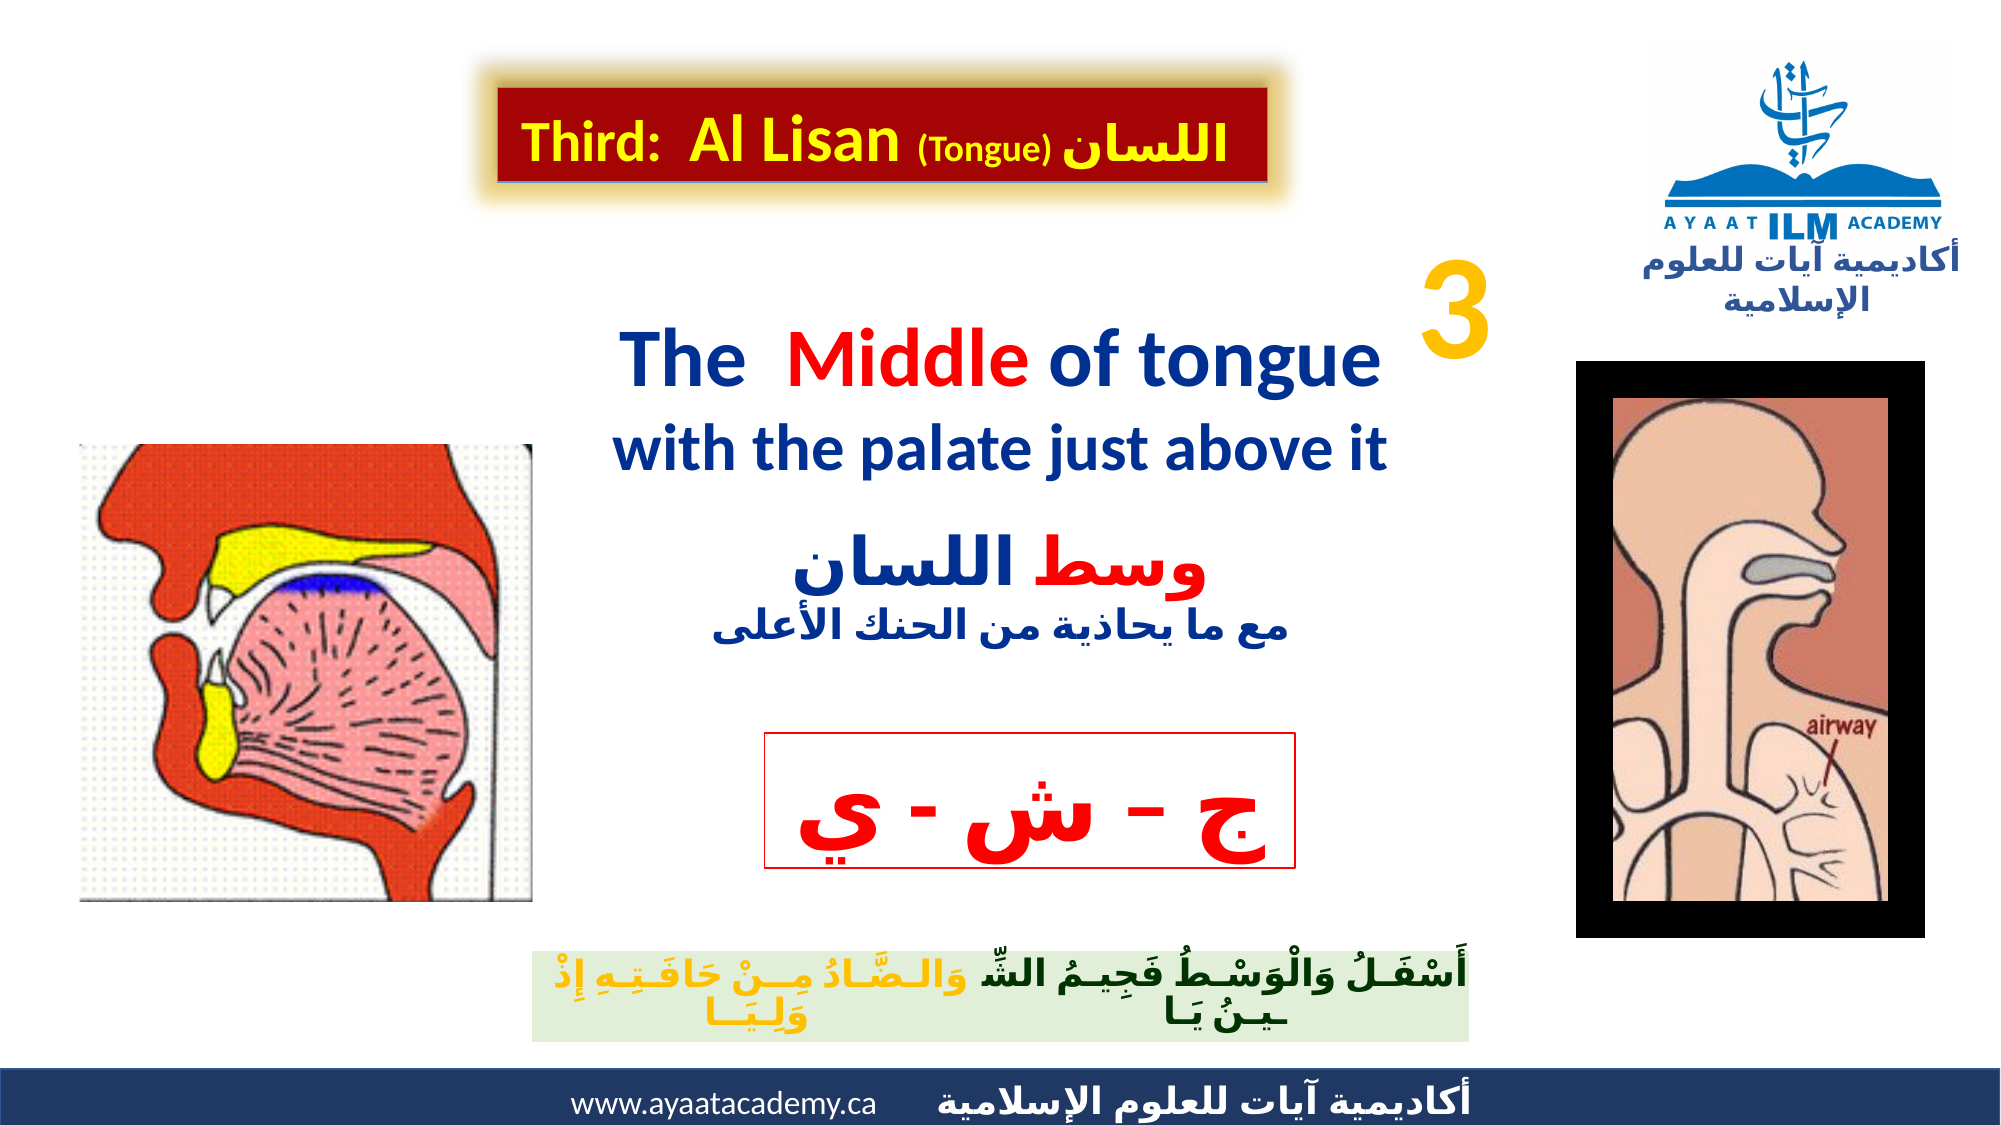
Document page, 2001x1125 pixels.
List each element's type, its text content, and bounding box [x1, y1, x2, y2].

picture [1613, 398, 1888, 901]
text_box The Middle of tongue with the palate just above it وسط اللسان مع ما يحاذية من الحنك الأعلى [504, 295, 1497, 656]
table_header وَالـضَّـادُ مِــنْ حَافَـتِـهِ إِذْ وَلِـيَــا [532, 951, 982, 1042]
picture [79, 444, 533, 902]
text_box Third: Al Lisan (Tongue) اللسان [497, 87, 1268, 183]
table_header أَسْفَـلُ وَالْوَسْـطُ فَجِيـمُ الشِّـيـنُ يَـا [982, 951, 1469, 1042]
text_box ج – ش - ي [764, 733, 1295, 868]
picture [1651, 37, 1952, 257]
text_box 3 [1400, 201, 1508, 397]
